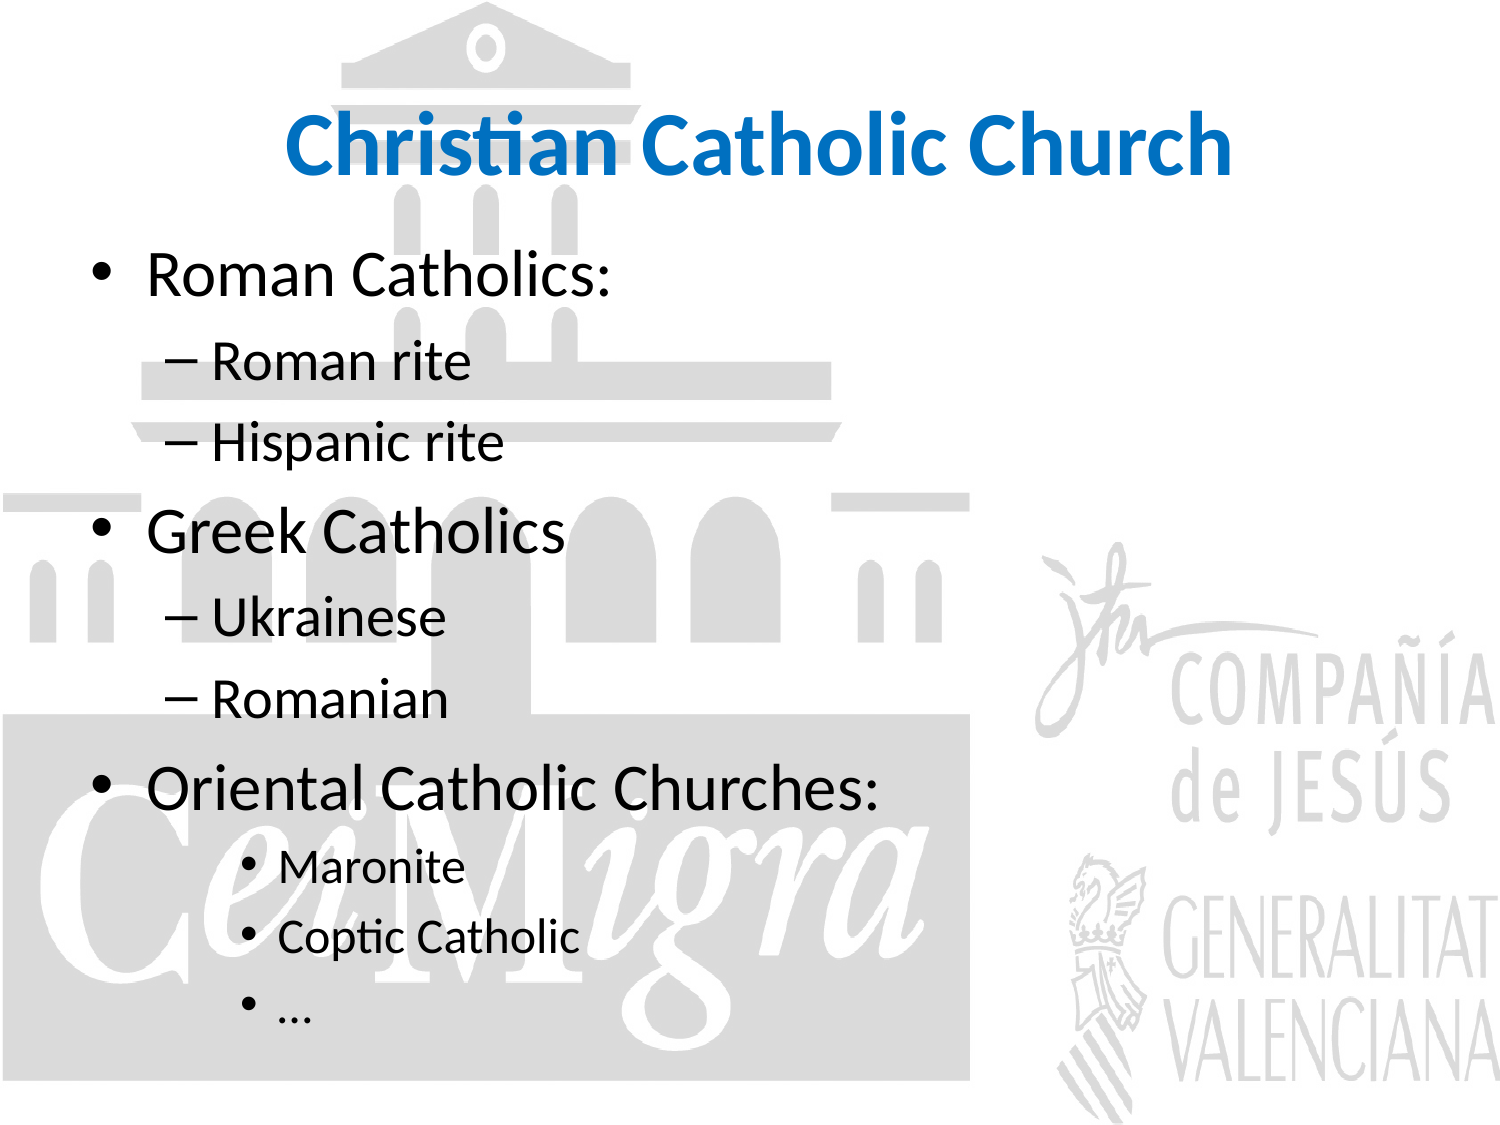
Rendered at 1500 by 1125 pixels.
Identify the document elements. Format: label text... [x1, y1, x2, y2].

list Roman Catholics: Roman rite Hispanic rite Greek Catholics Ukrainese Romanian Oriental Catholic Churches: Maronite Coptic Catholic … [75, 222, 1425, 1079]
title Christian Catholic Church [75, 45, 1425, 222]
